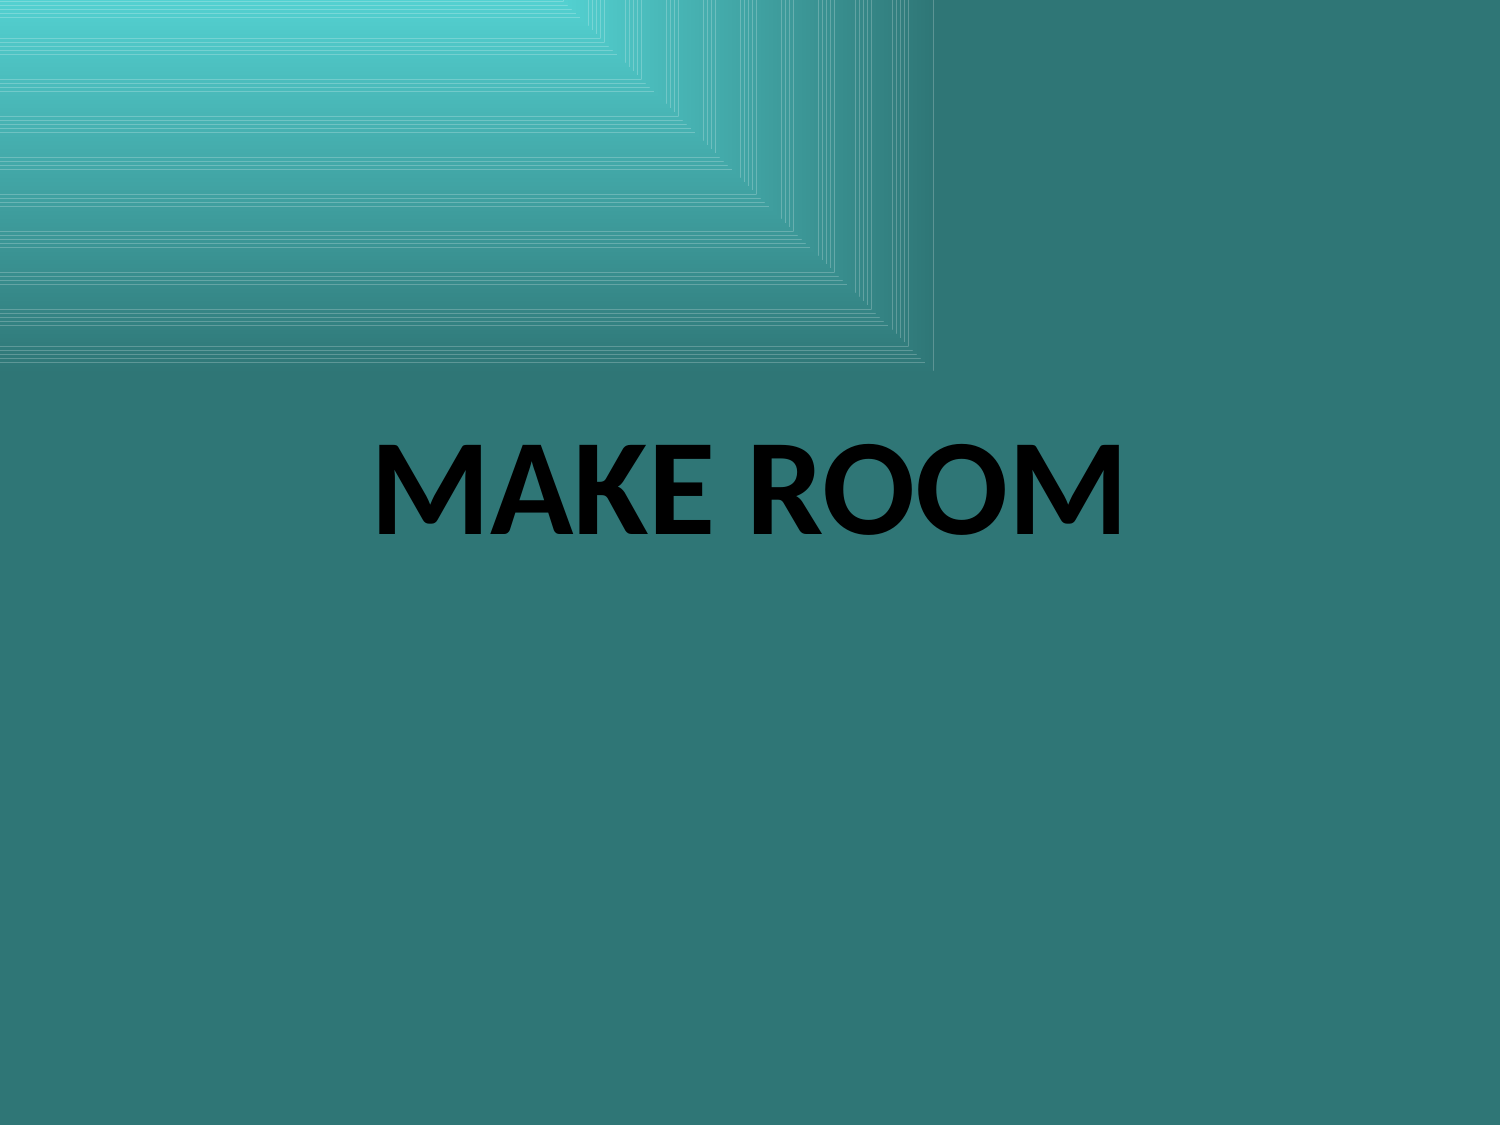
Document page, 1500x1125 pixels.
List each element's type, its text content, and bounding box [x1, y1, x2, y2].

title MAKE ROOM [112, 385, 1388, 573]
